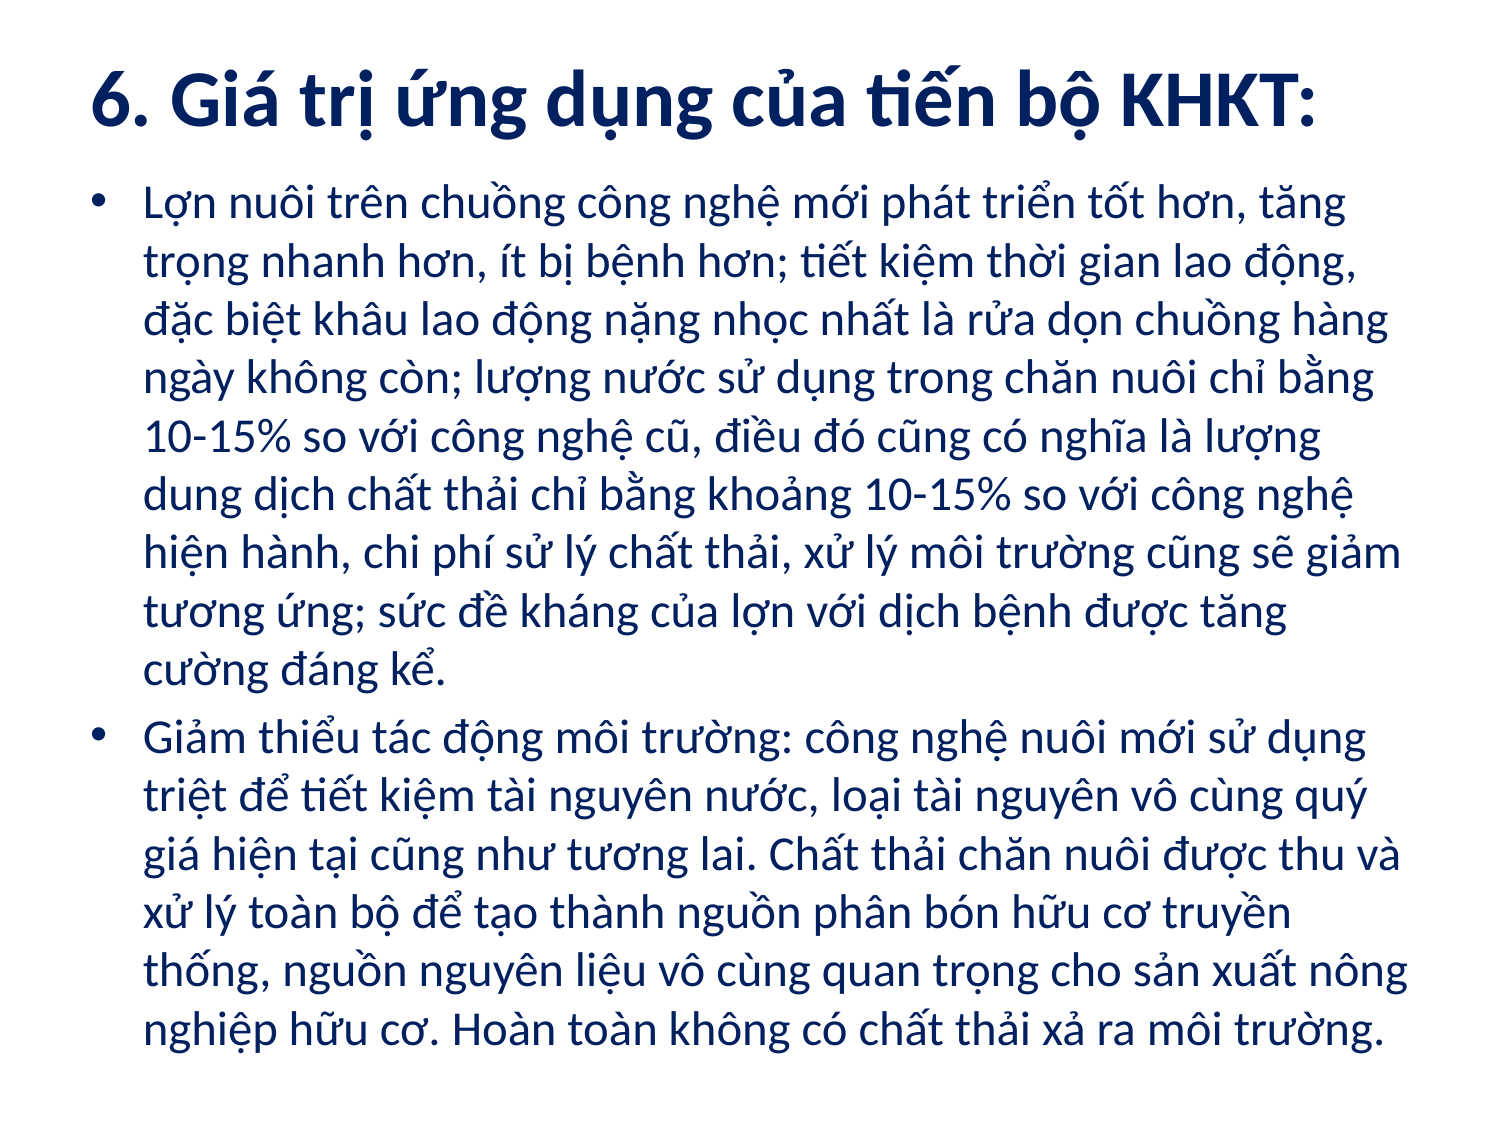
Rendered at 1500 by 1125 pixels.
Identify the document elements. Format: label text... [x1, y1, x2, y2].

title 6. Giá trị ứng dụng của tiến bộ KHKT: [75, 0, 1425, 162]
list Lợn nuôi trên chuồng công nghệ mới phát triển tốt hơn, tăng trọng nhanh hơn, ít bị bệnh hơn; tiết kiệm thời gian lao động, đặc biệt khâu lao động nặng nhọc nhất là rửa dọn chuồng hàng ngày không còn; lượng nước sử dụng trong chăn nuôi chỉ bằng 10-15% so với công nghệ cũ, điều đó cũng có nghĩa là lượng dung dịch chất thải chỉ bằng khoảng 10-15% so với công nghệ hiện hành, chi phí sử lý chất thải, xử lý môi trường cũng sẽ giảm tương ứng; sức đề kháng của lợn với dịch bệnh được tăng cường đáng kể. Giảm thiểu tác động môi trường: công nghệ nuôi mới sử dụng triệt để tiết kiệm tài nguyên nước, loại tài nguyên vô cùng quý giá hiện tại cũng như tương lai. Chất thải chăn nuôi được thu và xử lý toàn bộ để tạo thành nguồn phân bón hữu cơ truyền thống, nguồn nguyên liệu vô cùng quan trọng cho sản xuất nông nghiệp hữu cơ. Hoàn toàn không có chất thải xả ra môi trường. [75, 162, 1425, 1125]
